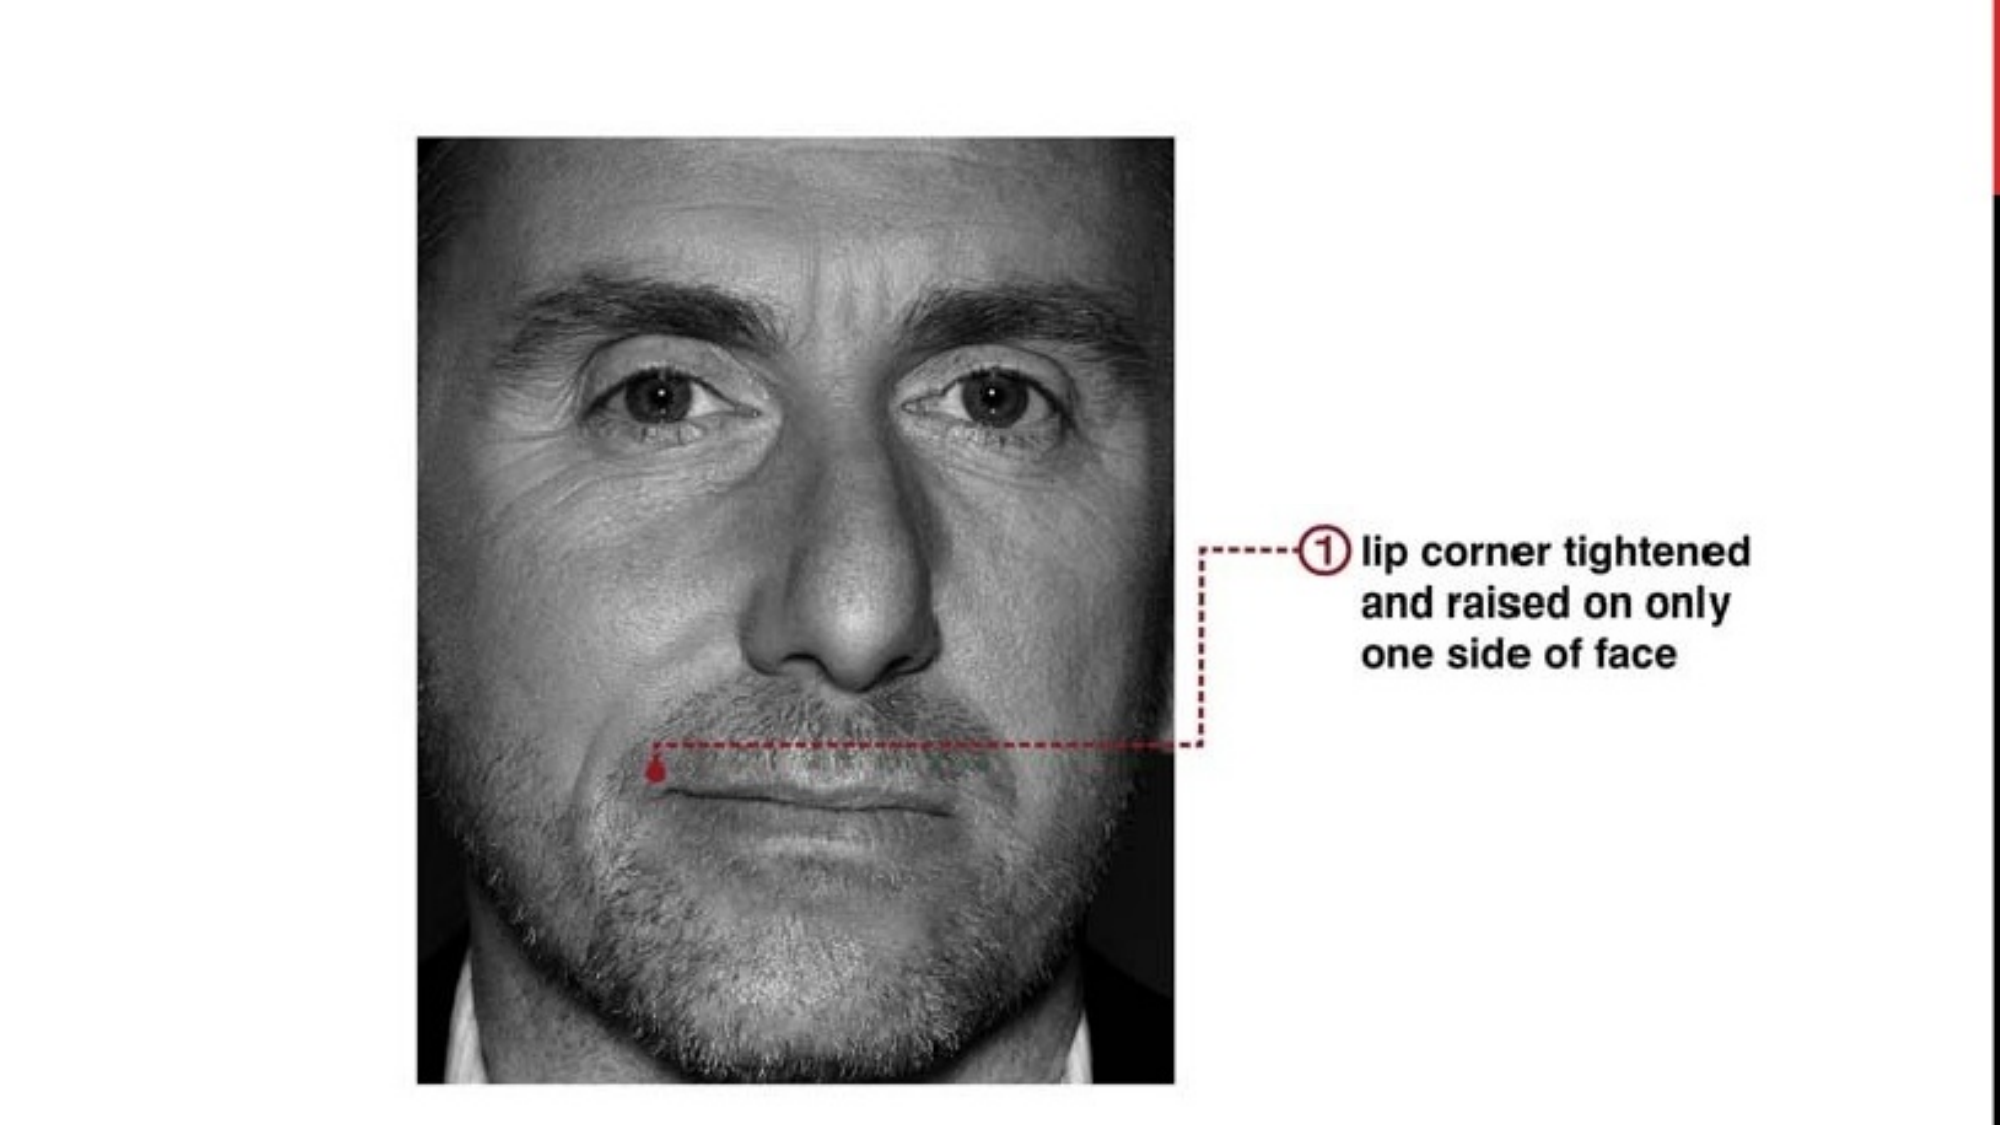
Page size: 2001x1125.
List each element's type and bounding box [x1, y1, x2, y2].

picture [234, 0, 2000, 1125]
